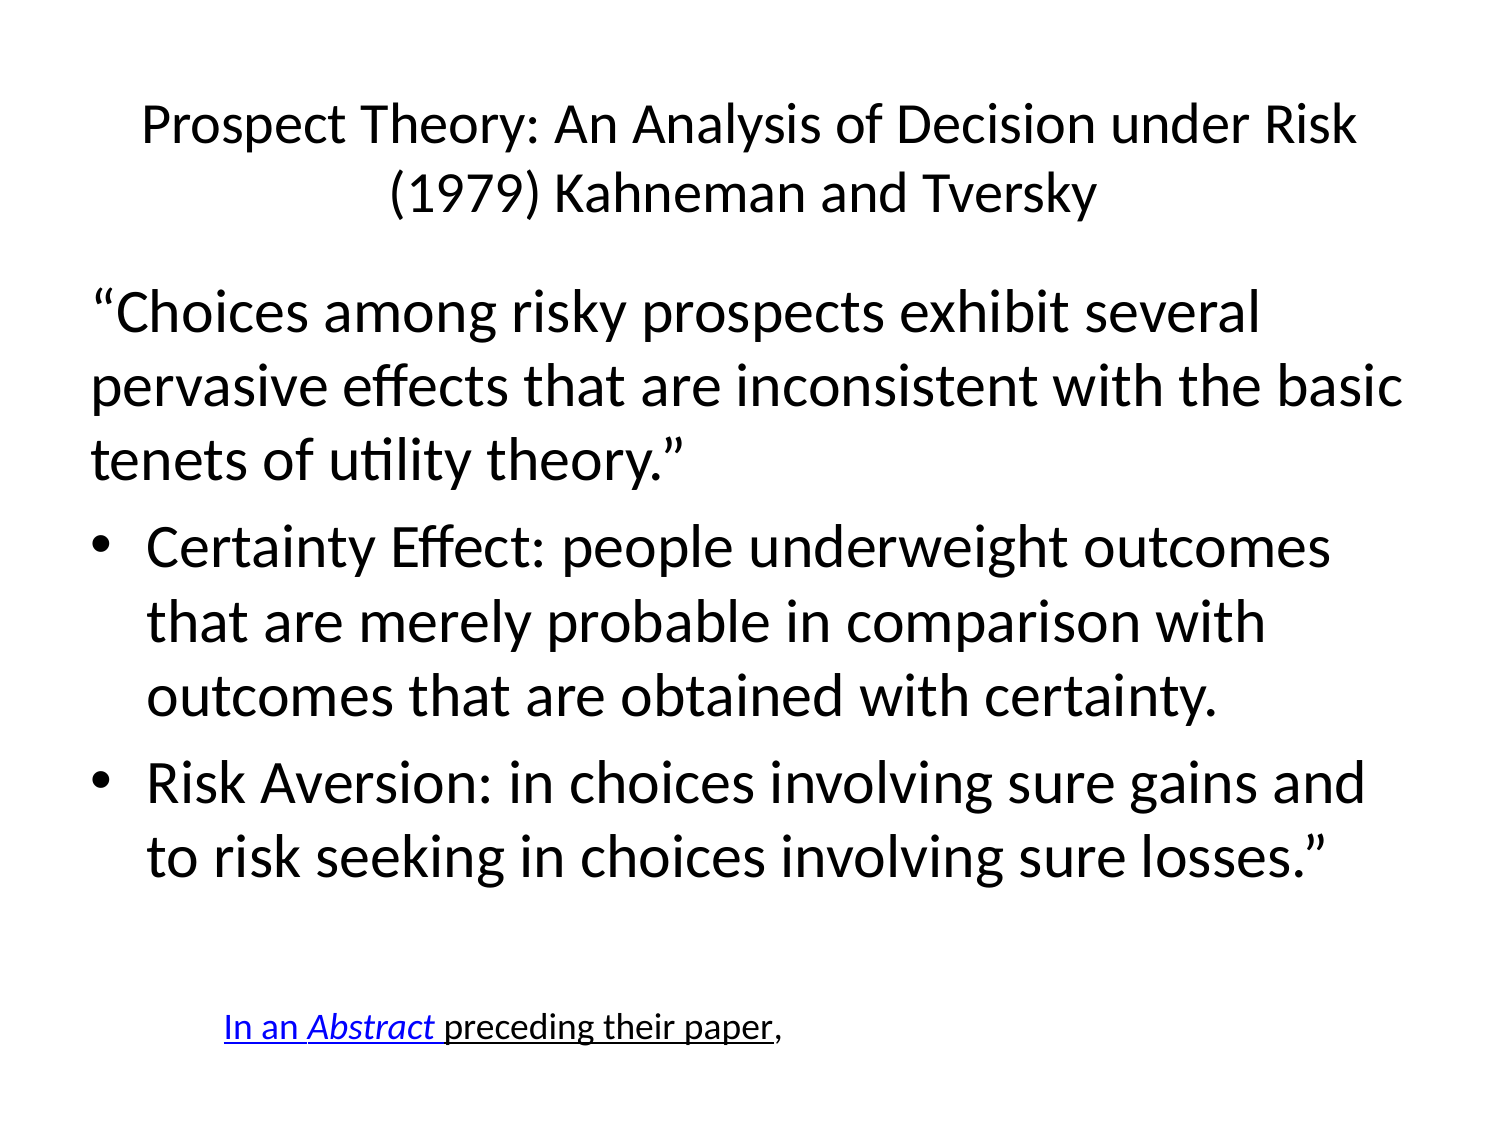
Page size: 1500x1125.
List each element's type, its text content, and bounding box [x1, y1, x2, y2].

text_box In an Abstract preceding their paper, [208, 994, 815, 1054]
title Prospect Theory: An Analysis of Decision under Risk (1979) Kahneman and Tversky [75, 61, 1425, 249]
list “Choices among risky prospects exhibit several pervasive effects that are inconsistent with the basic tenets of utility theory.” Certainty Effect: people underweight outcomes that are merely probable in comparison with outcomes that are obtained with certainty. Risk Aversion: in choices involving sure gains and to risk seeking in choices involving sure losses.” [75, 262, 1425, 1005]
